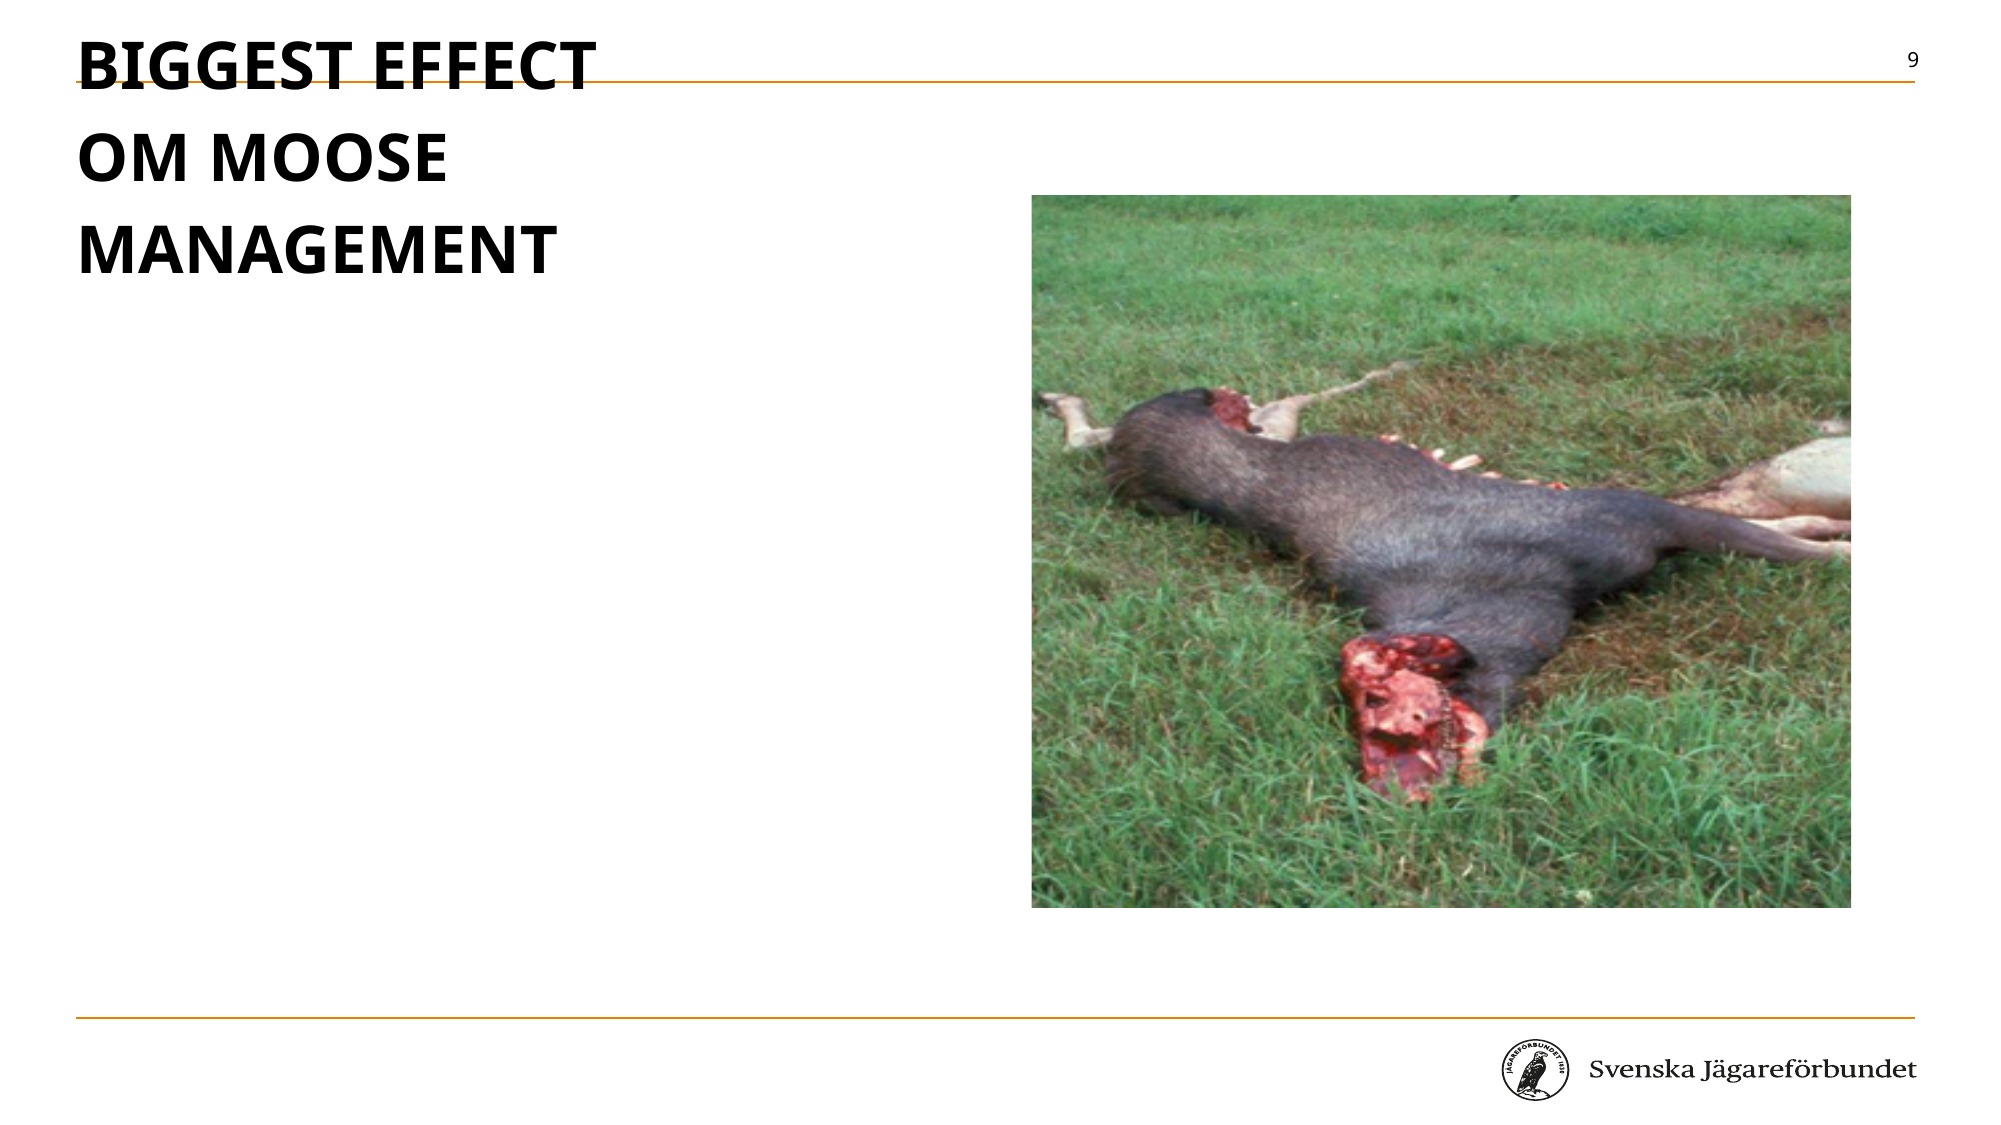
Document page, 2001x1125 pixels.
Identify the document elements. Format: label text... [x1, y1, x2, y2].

title Biggest effect om moose management [75, 120, 725, 287]
picture [1031, 195, 1852, 908]
slide_number 9 [1484, 42, 1935, 80]
